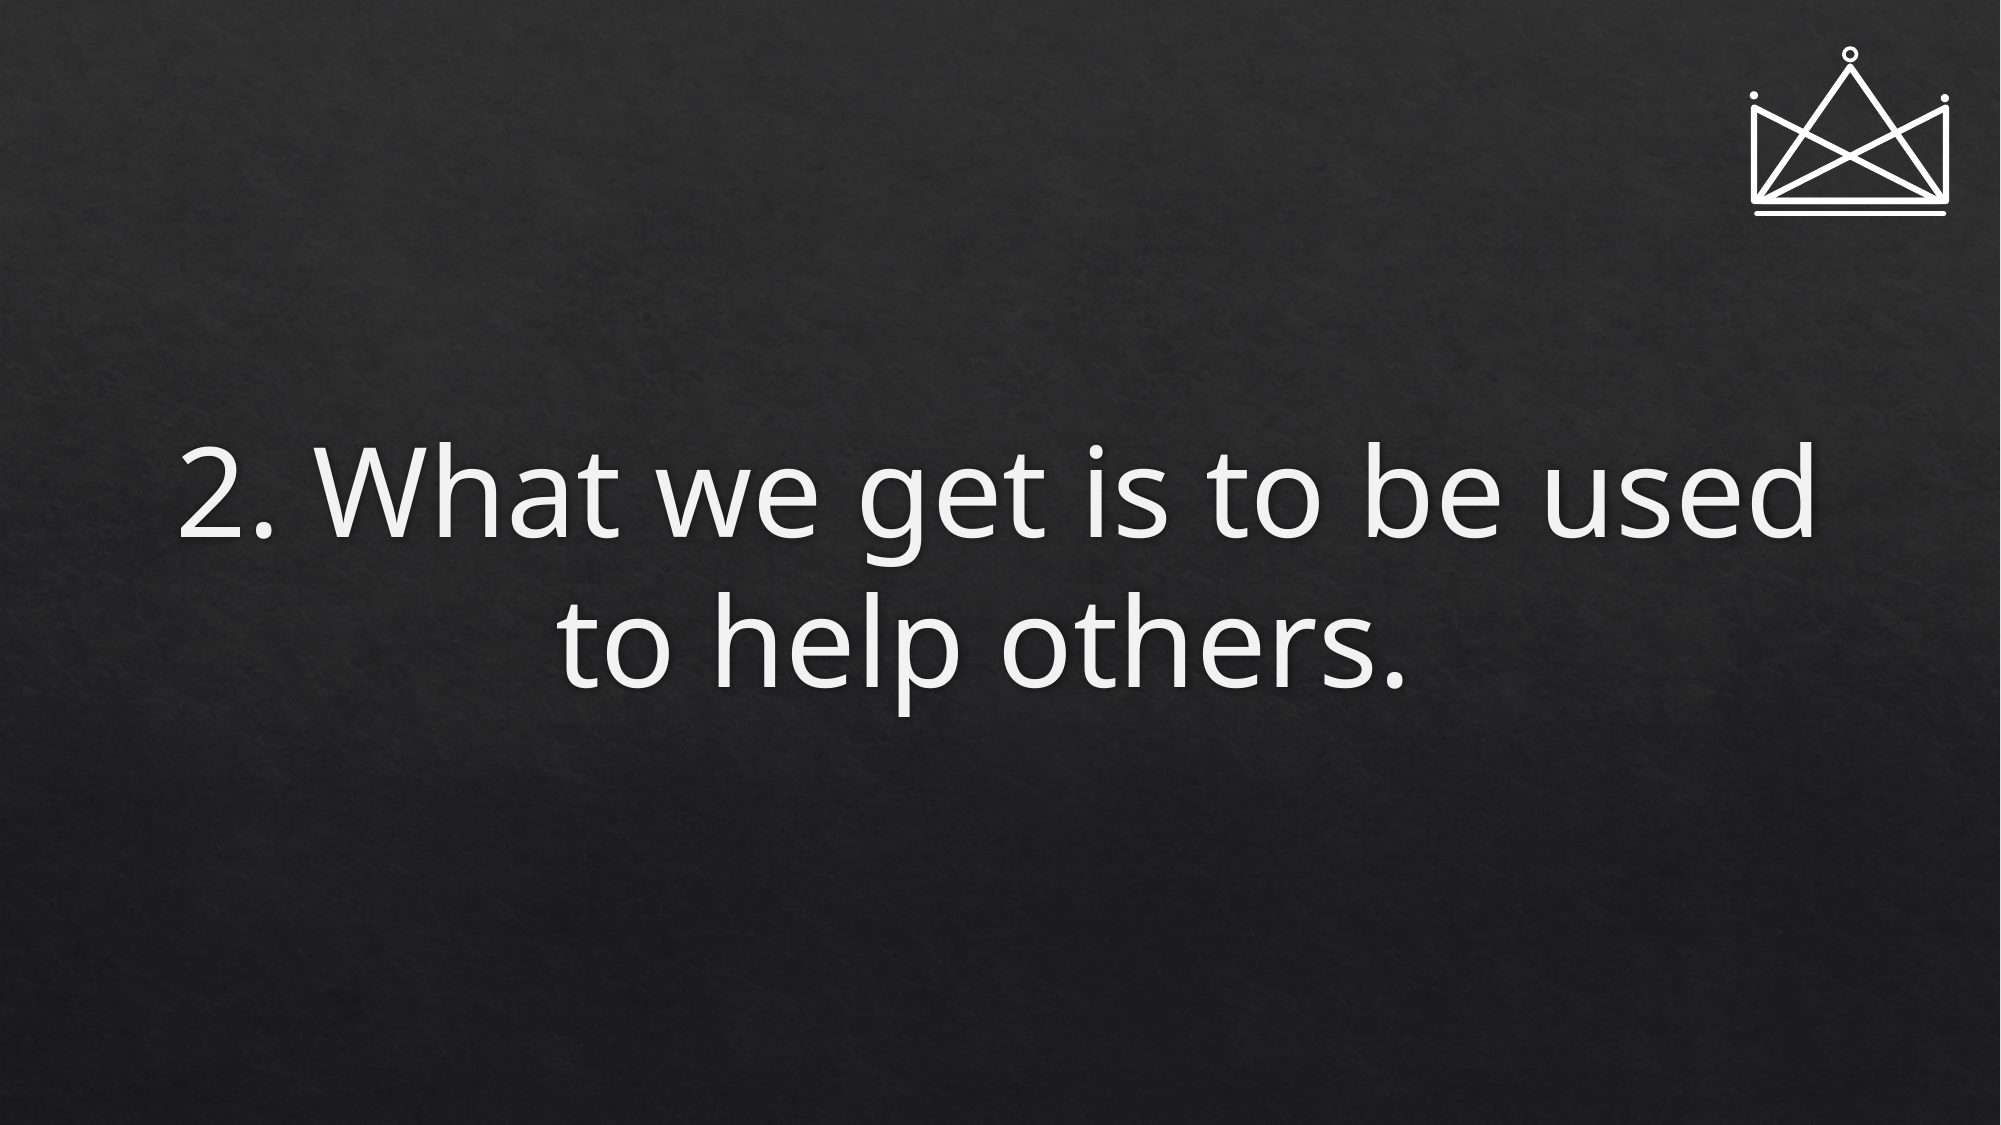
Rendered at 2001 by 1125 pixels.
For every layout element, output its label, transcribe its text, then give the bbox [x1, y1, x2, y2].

title 2. What we get is to be used to help others. [136, 289, 1864, 836]
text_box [1750, 47, 1948, 214]
